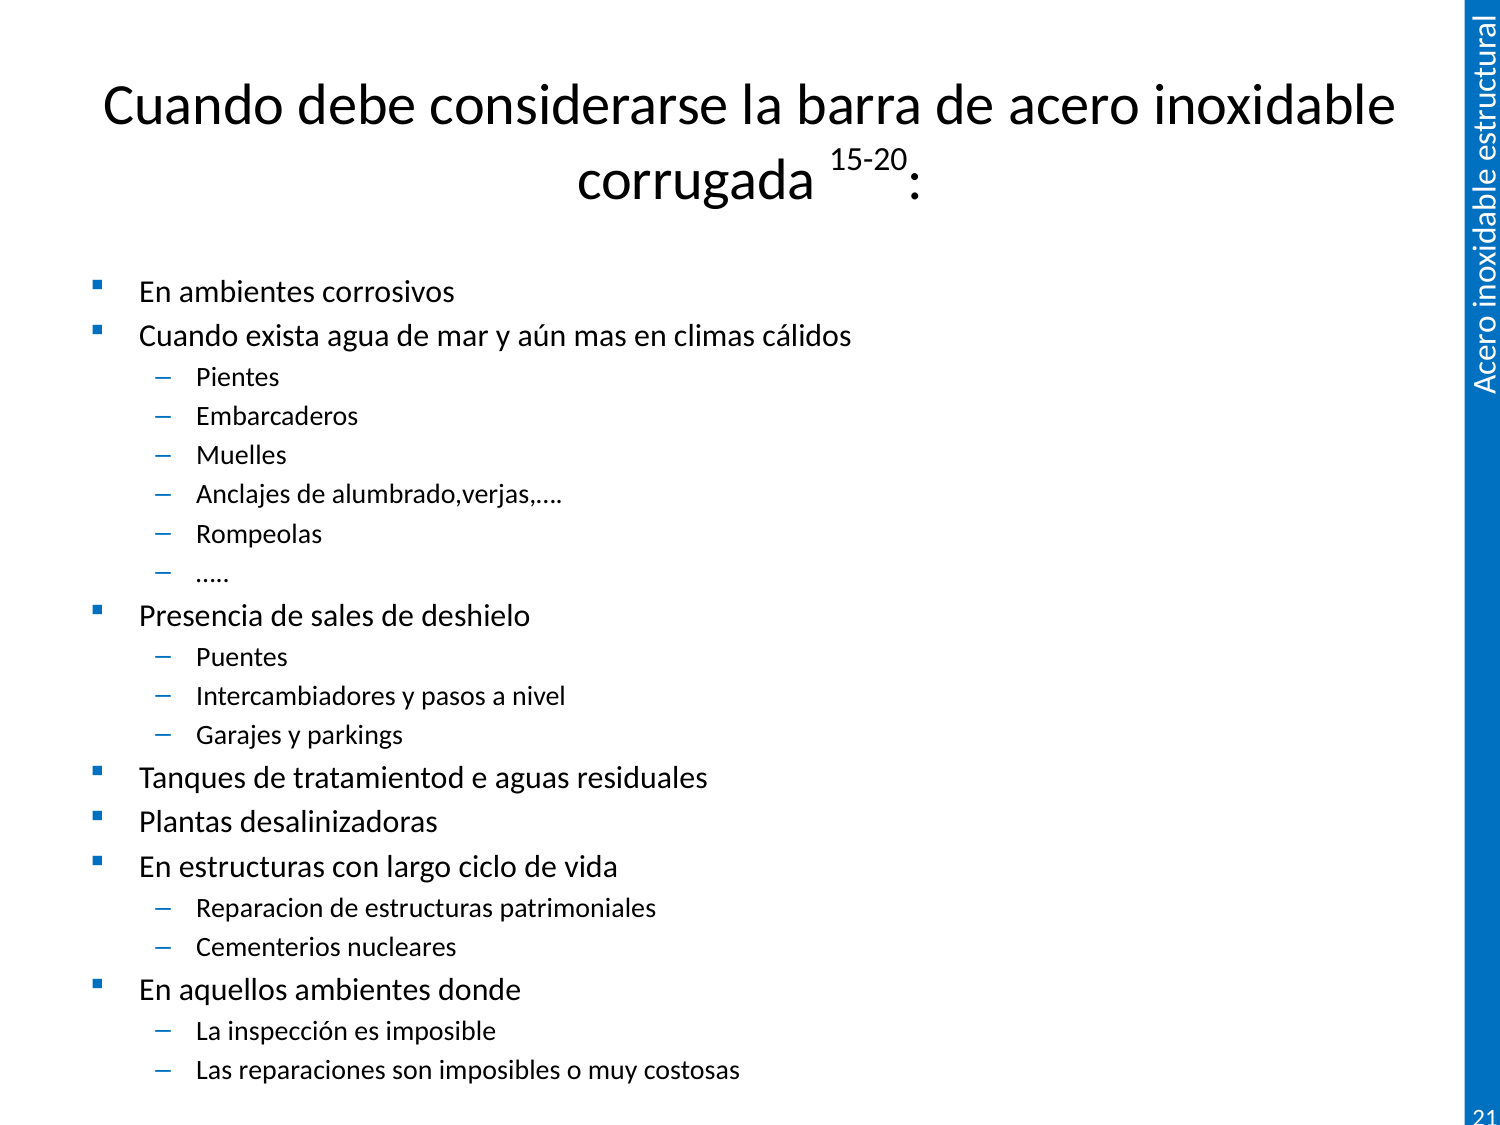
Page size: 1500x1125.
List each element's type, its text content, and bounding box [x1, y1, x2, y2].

list En ambientes corrosivos Cuando exista agua de mar y aún mas en climas cálidos Pientes Embarcaderos Muelles Anclajes de alumbrado,verjas,…. Rompeolas ….. Presencia de sales de deshielo Puentes Intercambiadores y pasos a nivel Garajes y parkings Tanques de tratamientod e aguas residuales Plantas desalinizadoras En estructuras con largo ciclo de vida Reparacion de estructuras patrimoniales Cementerios nucleares En aquellos ambientes donde La inspección es imposible Las reparaciones son imposibles o muy costosas [75, 262, 1425, 1094]
title Cuando debe considerarse la barra de acero inoxidable corrugada 15-20: [75, 45, 1425, 233]
